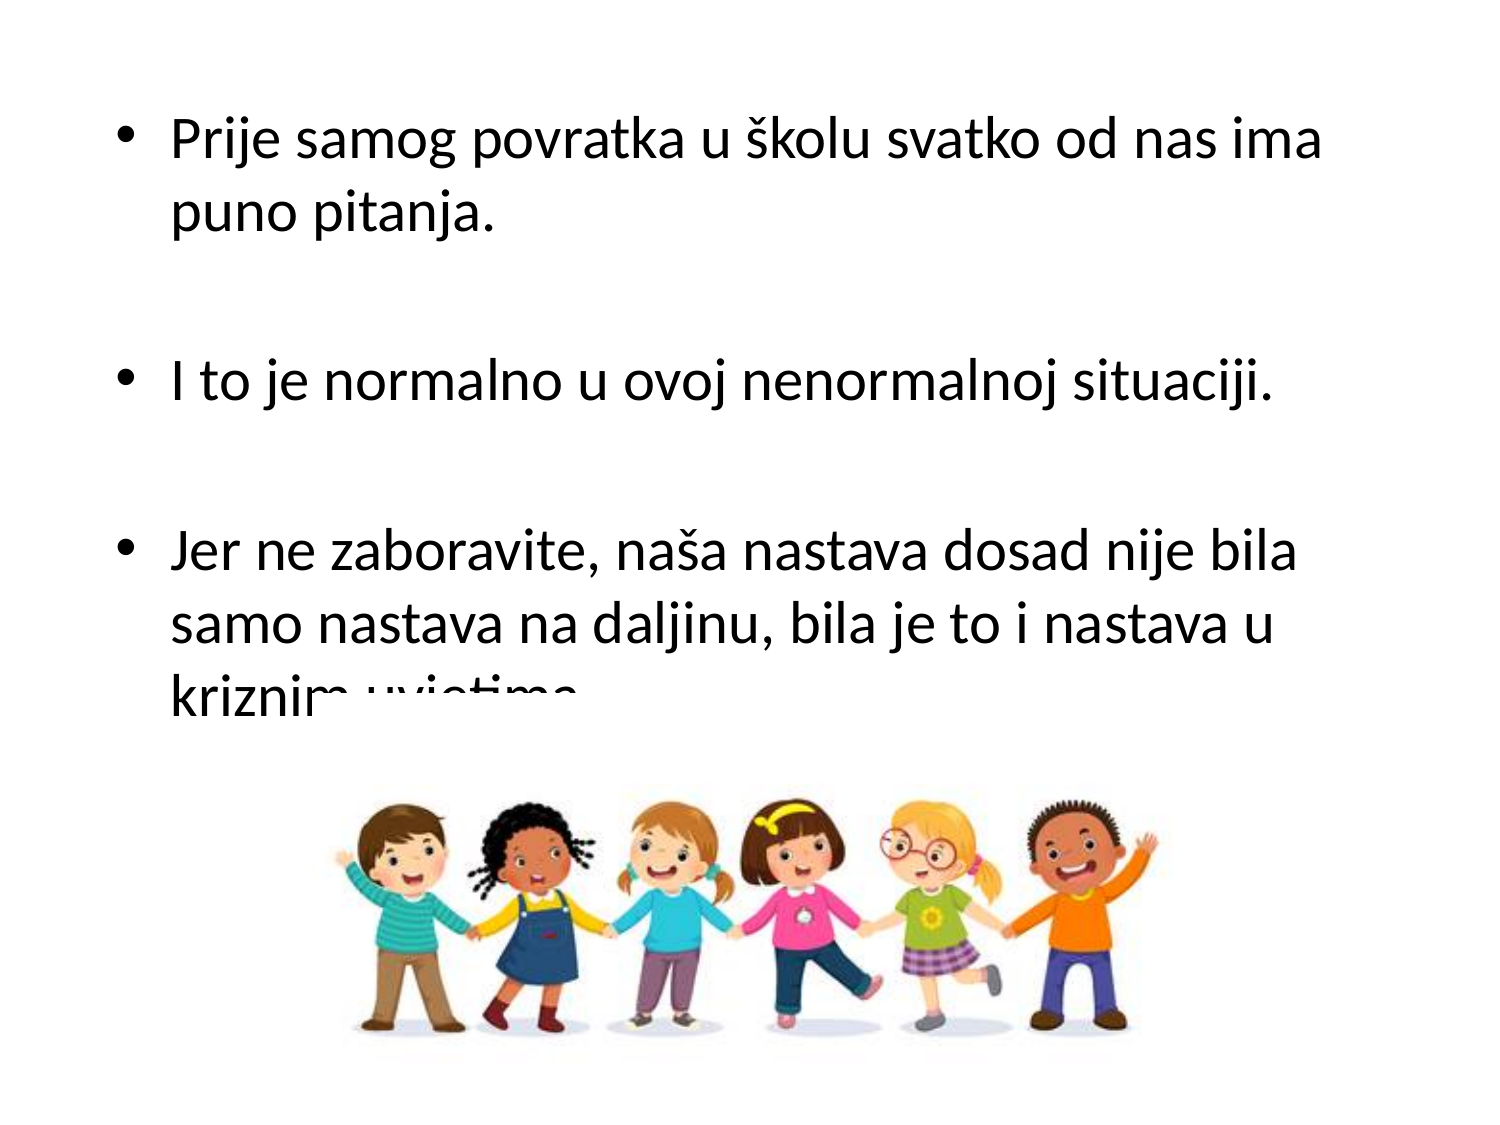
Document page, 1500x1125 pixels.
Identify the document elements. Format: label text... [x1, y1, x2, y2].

list Prije samog povratka u školu svatko od nas ima puno pitanja. I to je normalno u ovoj nenormalnoj situaciji. Jer ne zaboravite, naša nastava dosad nije bila samo nastava na daljinu, bila je to i nastava u kriznim uvjetima. [100, 90, 1447, 740]
picture [312, 693, 1176, 1125]
